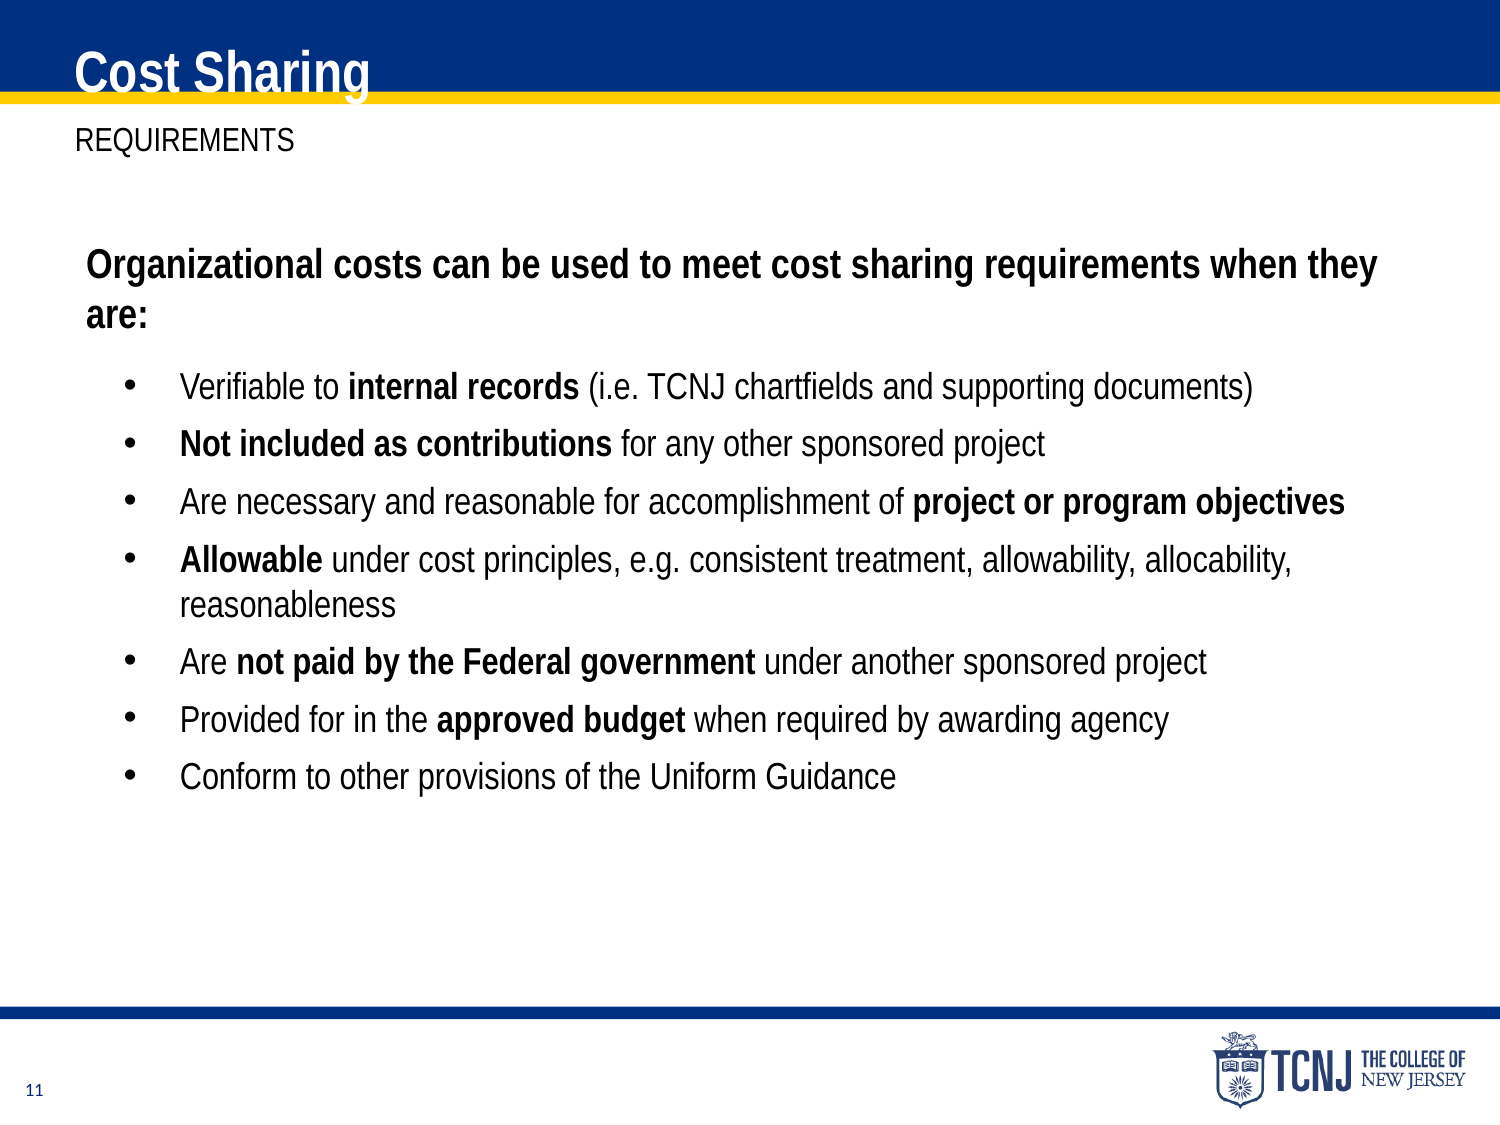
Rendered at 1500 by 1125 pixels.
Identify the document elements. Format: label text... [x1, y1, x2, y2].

text_box Organizational costs can be used to meet cost sharing requirements when they are: Verifiable to internal records (i.e. TCNJ chartfields and supporting documents) Not included as contributions for any other sponsored project Are necessary and reasonable for accomplishment of project or program objectives Allowable under cost principles, e.g. consistent treatment, allowability, allocability, reasonableness Are not paid by the Federal government under another sponsored project Provided for in the approved budget when required by awarding agency Conform to other provisions of the Uniform Guidance [71, 229, 1464, 986]
text_box Cost Sharing [59, 27, 1440, 110]
picture [1200, 1029, 1478, 1110]
text_box Requirements [59, 110, 1440, 177]
